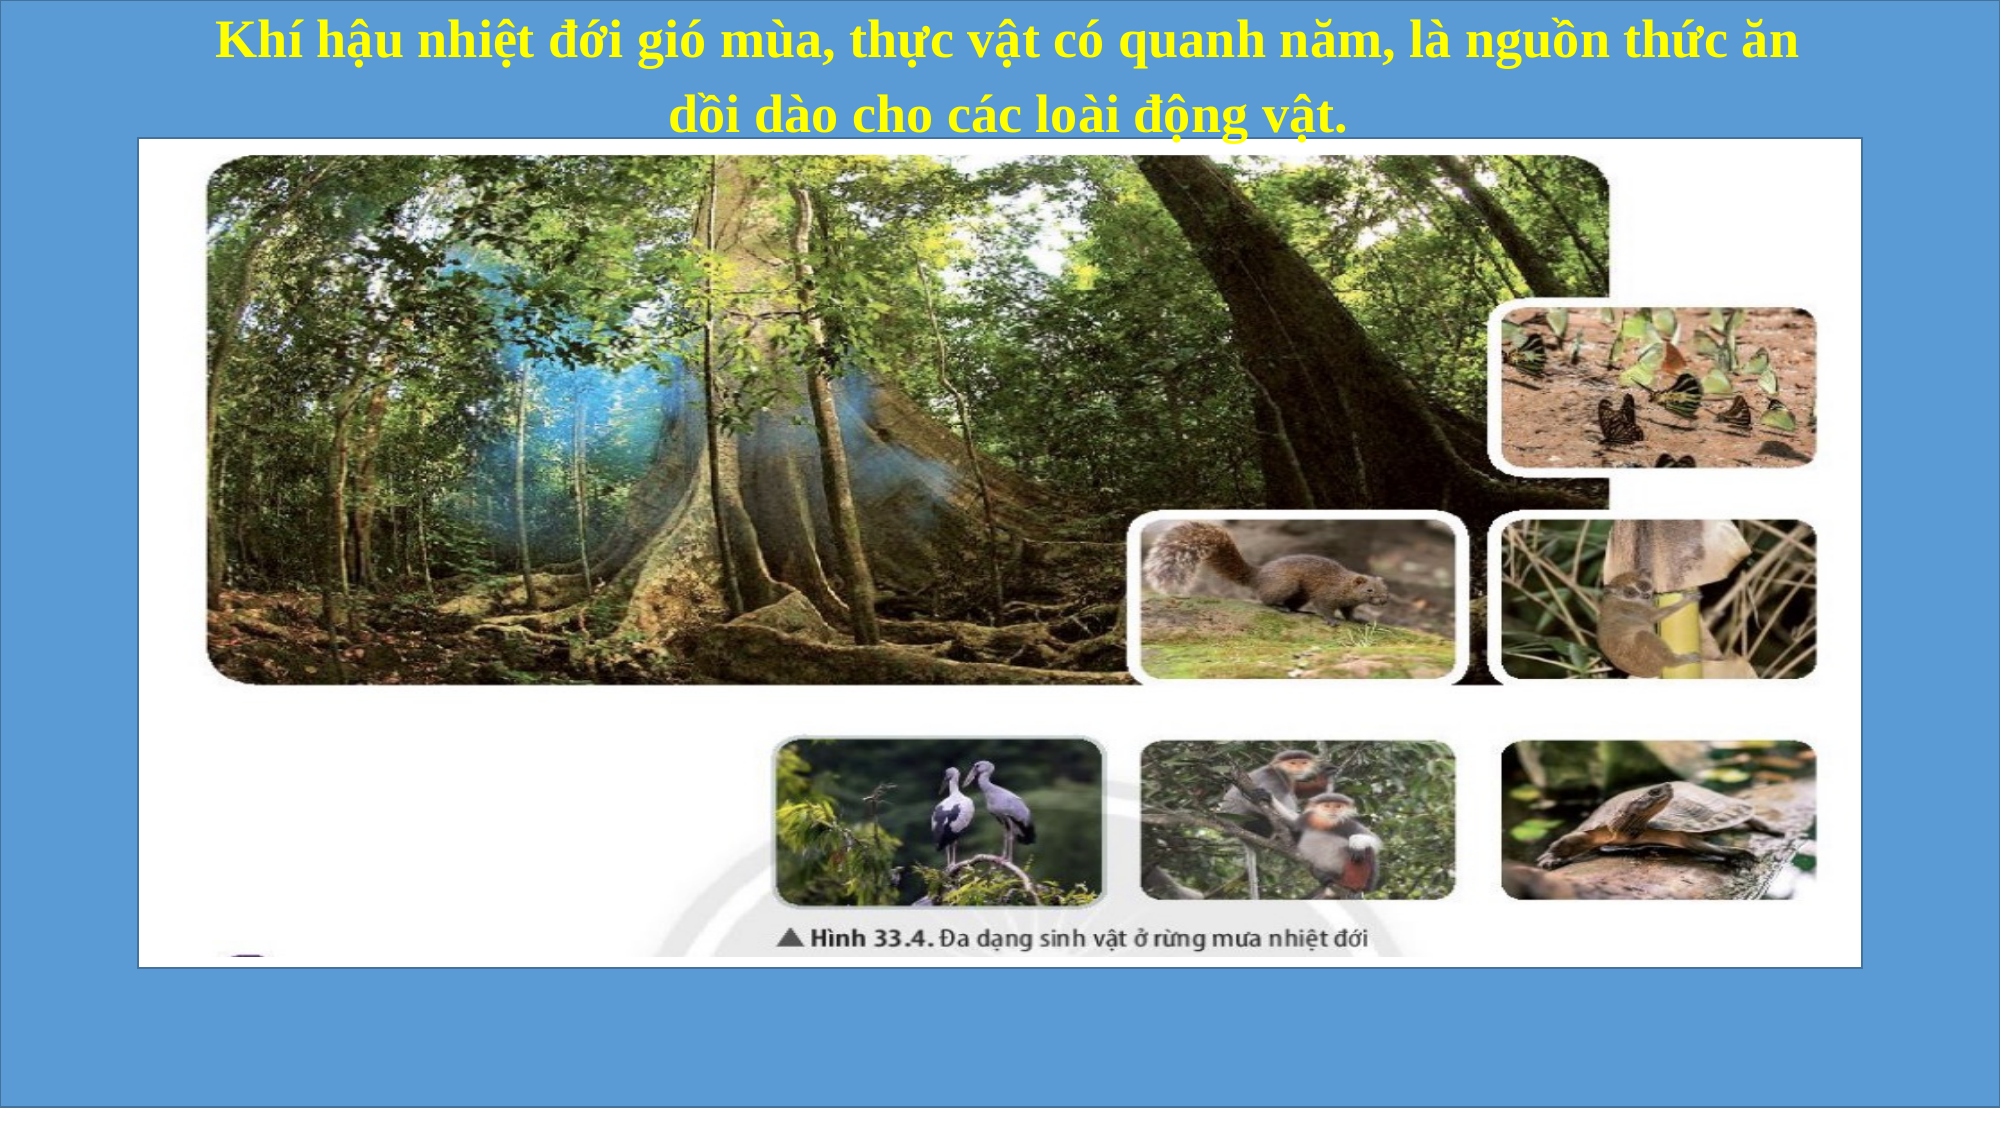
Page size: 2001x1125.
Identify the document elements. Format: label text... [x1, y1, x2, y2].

text_box Khí hậu nhiệt đới gió mùa, thực vật có quanh năm, là nguồn thức ăn dồi dào cho các loài động vật. [182, 0, 1834, 151]
text_box [0, 0, 2000, 1108]
picture [156, 154, 1855, 957]
